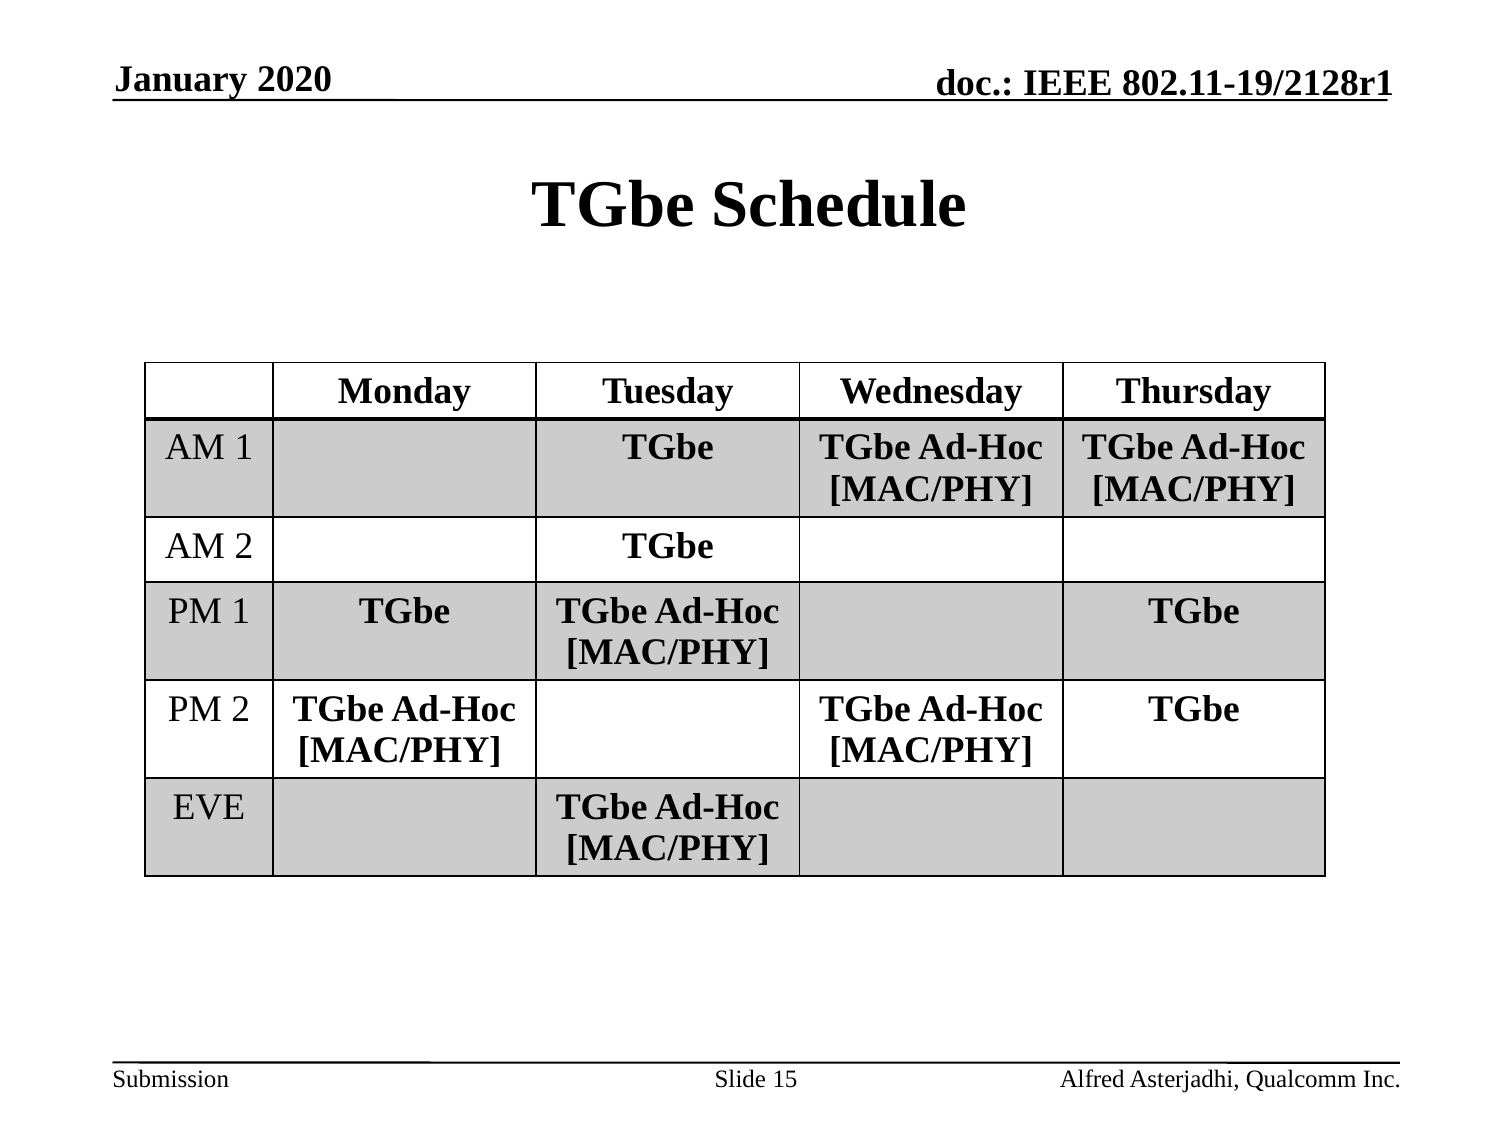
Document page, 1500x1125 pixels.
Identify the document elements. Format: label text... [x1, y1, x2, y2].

table_cell [274, 779, 535, 875]
table_cell TGbe [1064, 583, 1324, 679]
table_header [146, 363, 272, 417]
table_header Tuesday [537, 363, 799, 417]
table_cell TGbe [537, 421, 799, 516]
table_cell [274, 518, 535, 581]
table_cell [1064, 518, 1324, 581]
table_cell [274, 421, 535, 516]
table_cell TGbe [274, 583, 535, 679]
table_header Monday [274, 363, 535, 417]
table_cell [537, 681, 799, 777]
table_cell [1064, 779, 1324, 875]
table_cell PM 2 [146, 681, 272, 777]
table_cell TGbe Ad-Hoc [MAC/PHY] [537, 583, 799, 679]
table_cell AM 2 [146, 518, 272, 581]
title TGbe Schedule [112, 112, 1388, 288]
footer Alfred Asterjadhi, Qualcomm Inc. [878, 1061, 1402, 1093]
table_header Thursday [1064, 363, 1324, 417]
table_cell TGbe Ad-Hoc [MAC/PHY] [800, 421, 1062, 516]
table_cell TGbe Ad-Hoc [MAC/PHY] [537, 779, 799, 875]
table_header Wednesday [800, 363, 1062, 417]
slide_number Slide 15 [712, 1061, 800, 1123]
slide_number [114, 54, 493, 100]
table_cell TGbe Ad-Hoc [MAC/PHY] [274, 681, 535, 777]
table_cell TGbe Ad-Hoc [MAC/PHY] [1064, 421, 1324, 516]
table_cell [800, 779, 1062, 875]
table_cell TGbe [1064, 681, 1324, 777]
table_cell AM 1 [146, 421, 272, 516]
table_cell TGbe Ad-Hoc [MAC/PHY] [800, 681, 1062, 777]
table_cell EVE [146, 779, 272, 875]
table_cell TGbe [537, 518, 799, 581]
table_cell [800, 518, 1062, 581]
table_cell PM 1 [146, 583, 272, 679]
table_cell [800, 583, 1062, 679]
